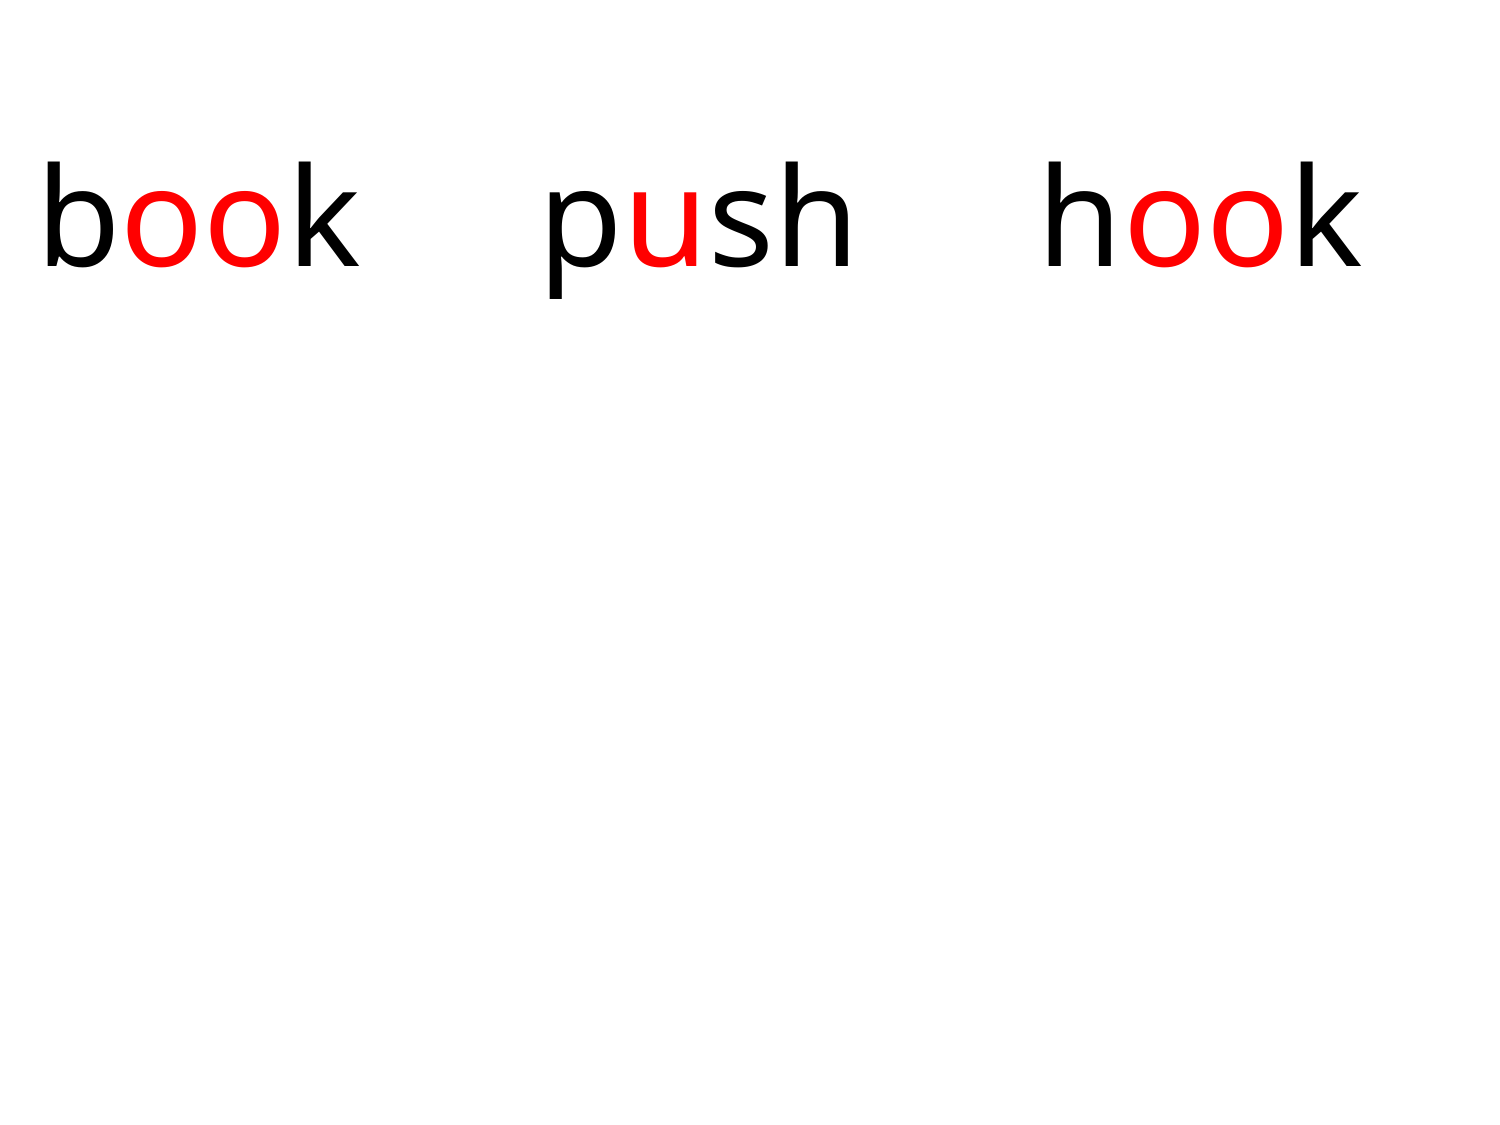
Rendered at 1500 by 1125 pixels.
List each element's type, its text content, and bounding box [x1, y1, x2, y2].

text_box book push hook [21, 121, 1486, 466]
